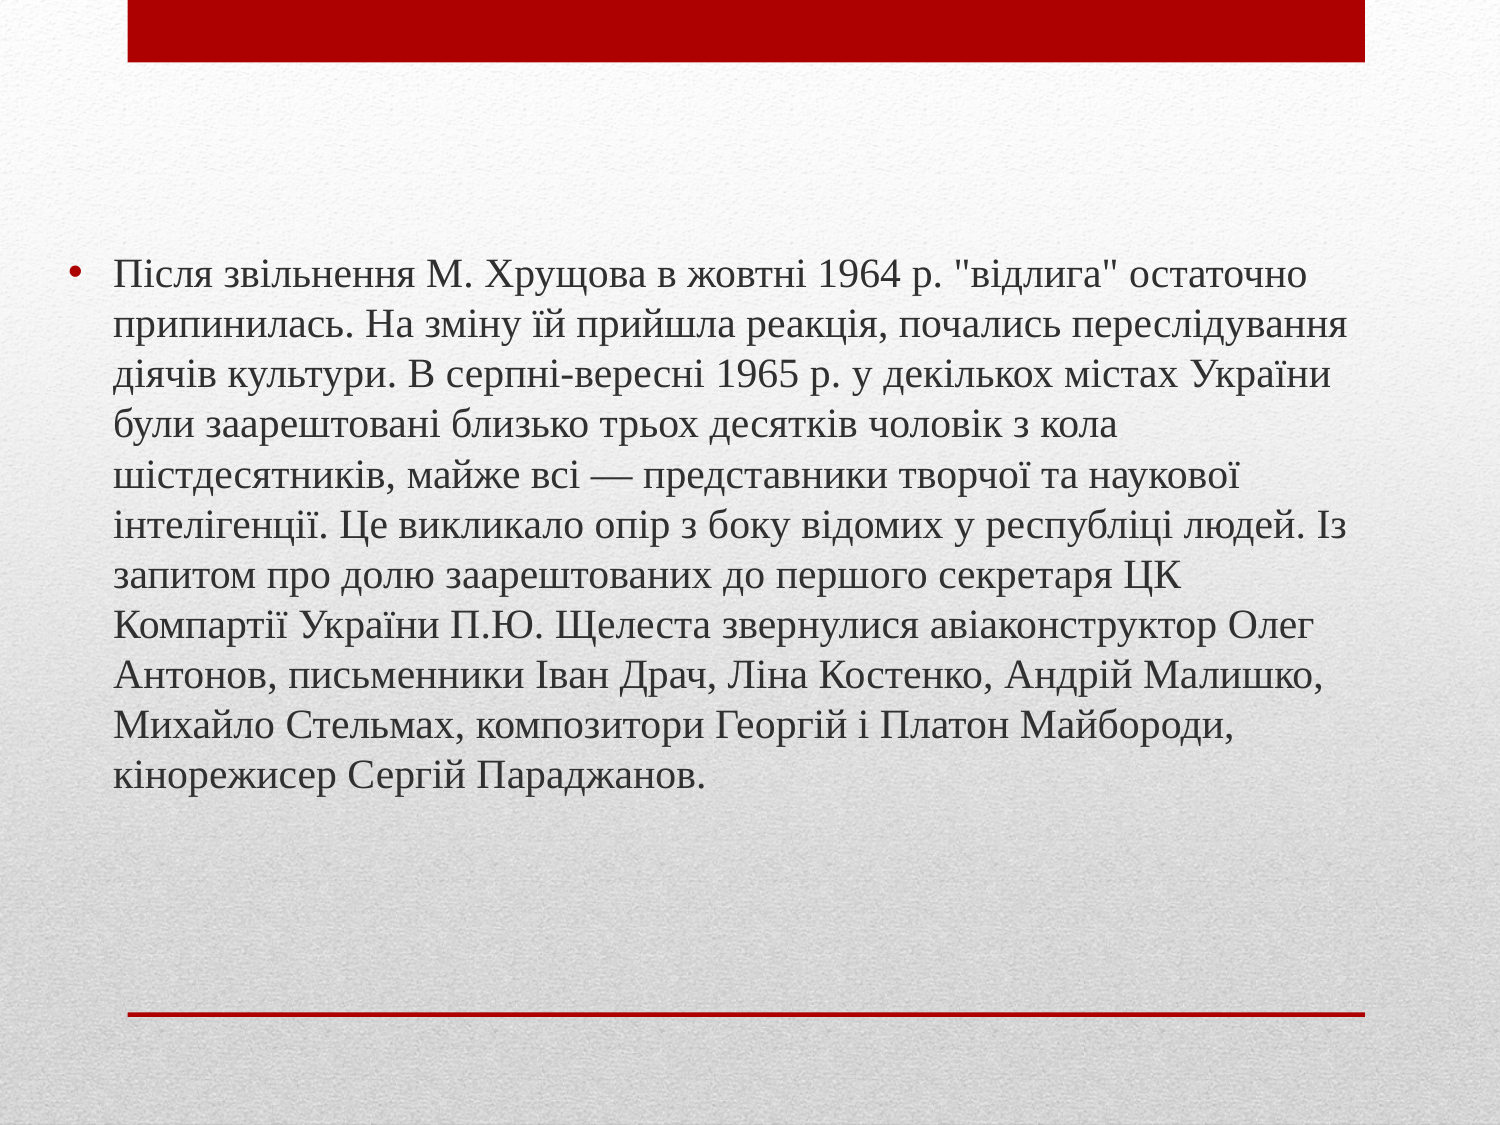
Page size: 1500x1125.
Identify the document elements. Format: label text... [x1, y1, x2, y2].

list Після звільнення М. Хрущова в жовтні 1964 р. "відлига" остаточно припинилась. На зміну їй прийшла реакція, почались переслідування діячів культури. В серпні-вересні 1965 р. у декількох містах України бу­ли заарештовані близько трьох десятків чоловік з кола шістдесятників, майже всі — представники творчої та наукової інтелігенції. Це викли­кало опір з боку відомих у республіці людей. Із запитом про долю заарештованих до першого секретаря ЦК Компартії України П.Ю. Щелеста звернулися авіаконструктор Олег Антонов, письменники Іван Драч, Ліна Костенко, Андрій Малишко, Михайло Стельмах, композитори Ге­оргій і Платон Майбороди, кінорежисер Сергій Параджанов. [53, 101, 1376, 883]
